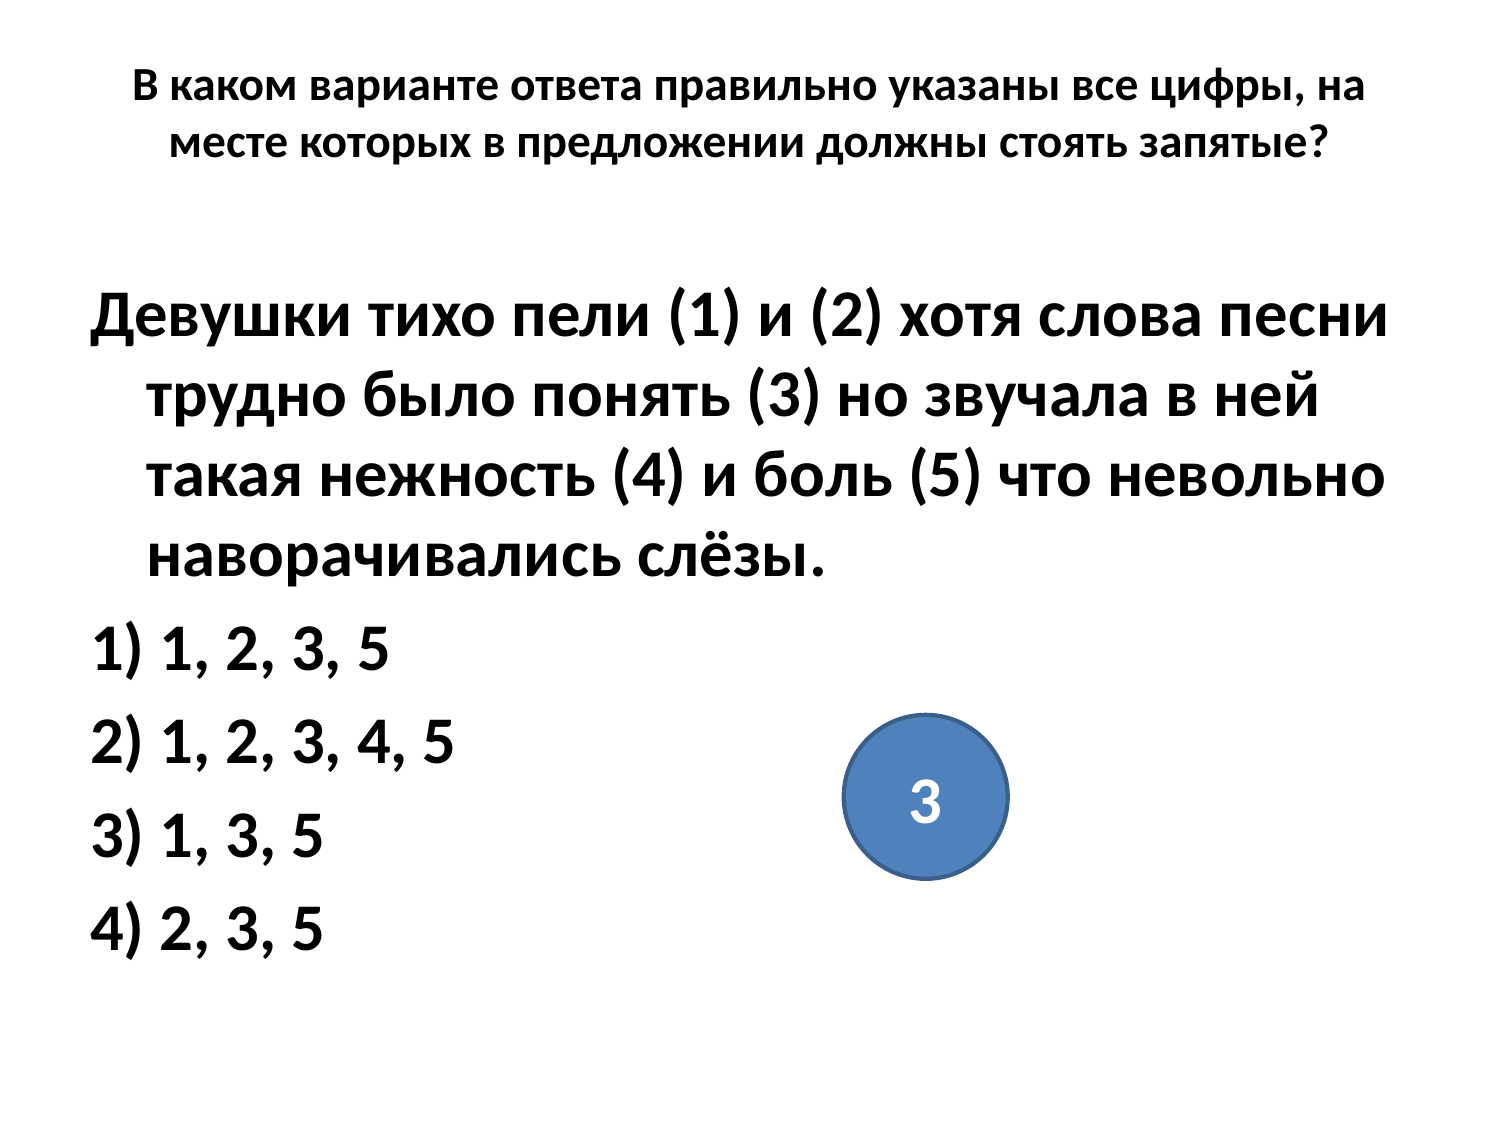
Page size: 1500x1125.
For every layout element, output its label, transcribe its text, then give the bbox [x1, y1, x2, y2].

text_box 3 [841, 712, 1010, 881]
title В каком варианте ответа правильно указаны все цифры, на месте которых в предложении должны стоять запятые? [75, 45, 1425, 233]
list Девушки тихо пели (1) и (2) хотя слова песни трудно было понять (3) но звучала в ней такая нежность (4) и боль (5) что невольно наворачивались слёзы. 1) 1, 2, 3, 5 2) 1, 2, 3, 4, 5 3) 1, 3, 5 4) 2, 3, 5 [75, 262, 1425, 1005]
